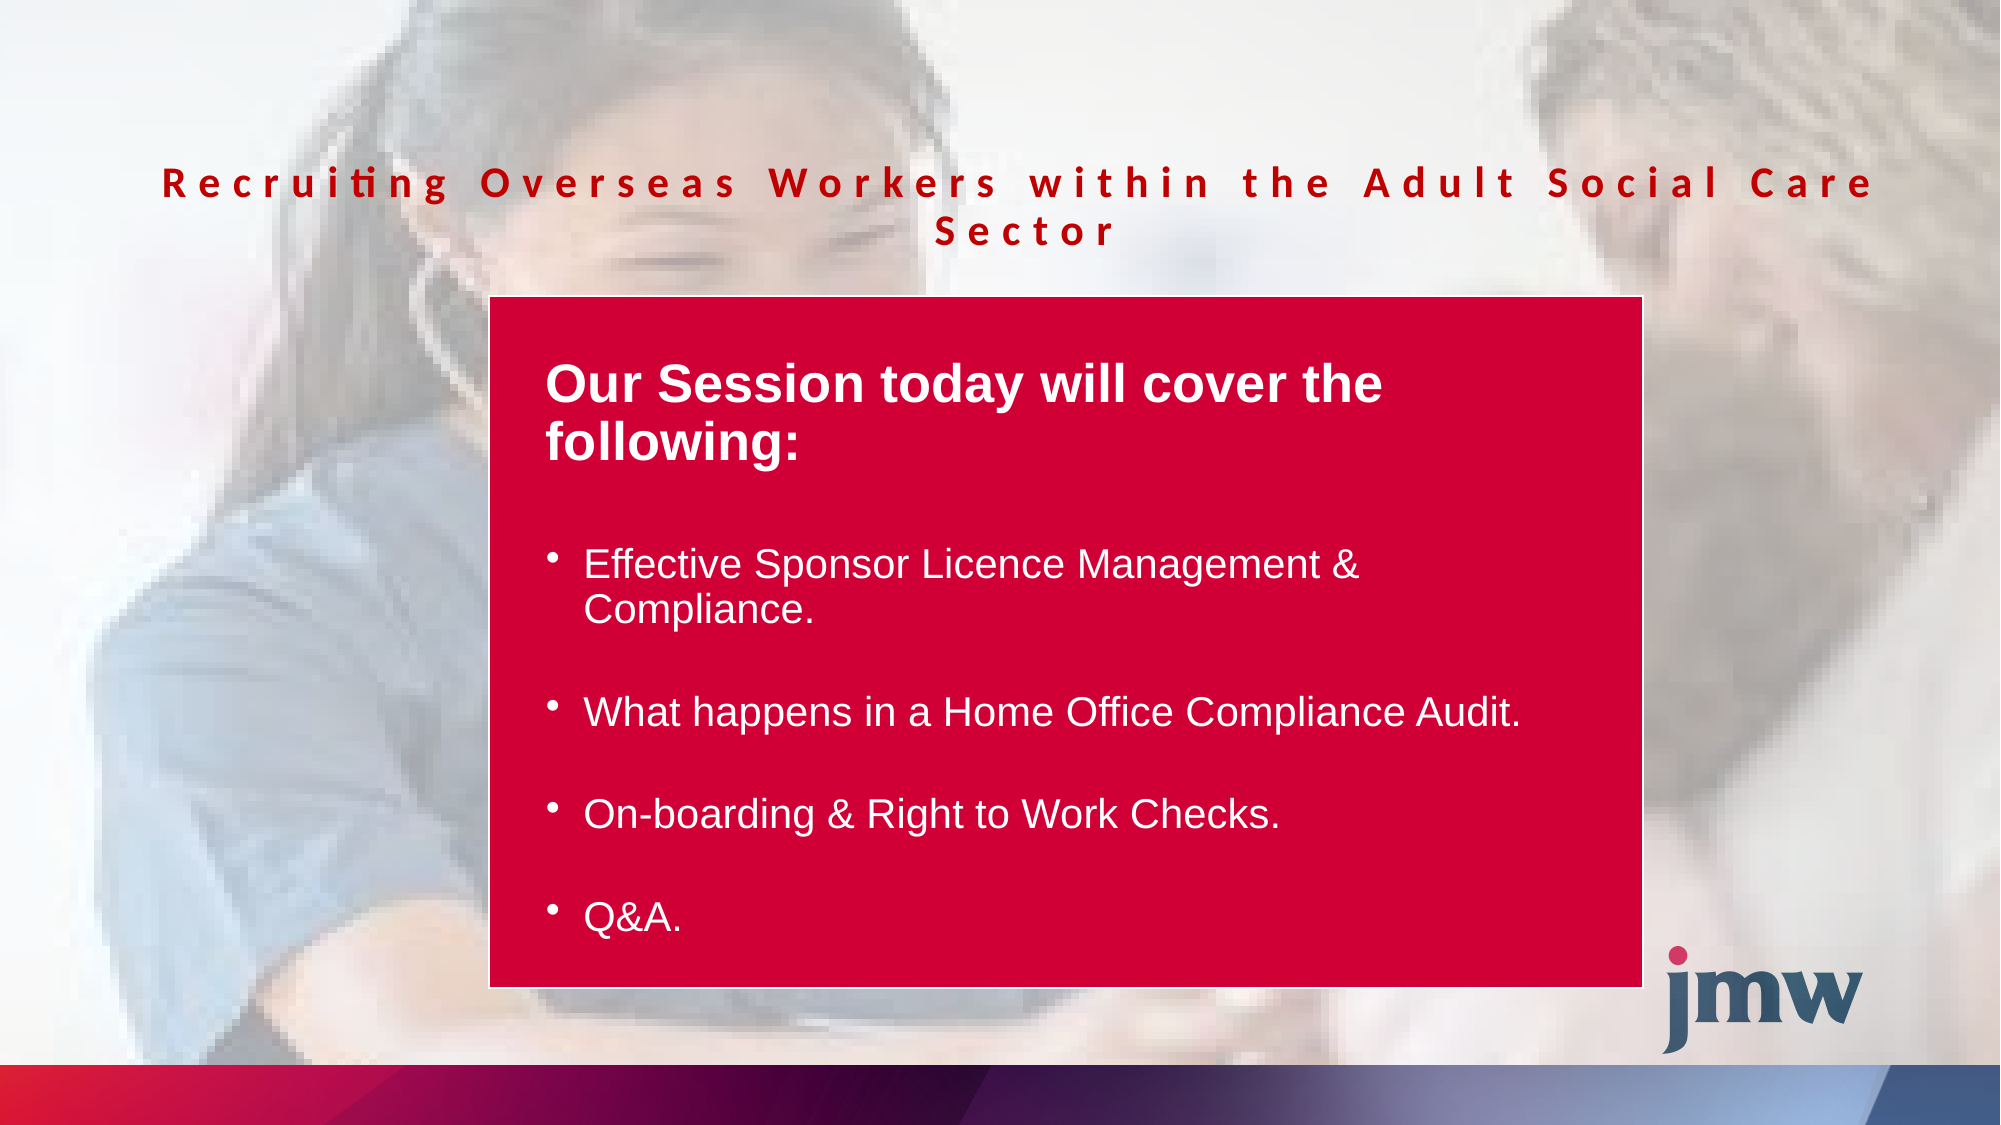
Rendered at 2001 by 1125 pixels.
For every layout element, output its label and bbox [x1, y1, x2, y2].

text_box [416, 296, 1786, 989]
picture [0, 0, 2000, 1125]
